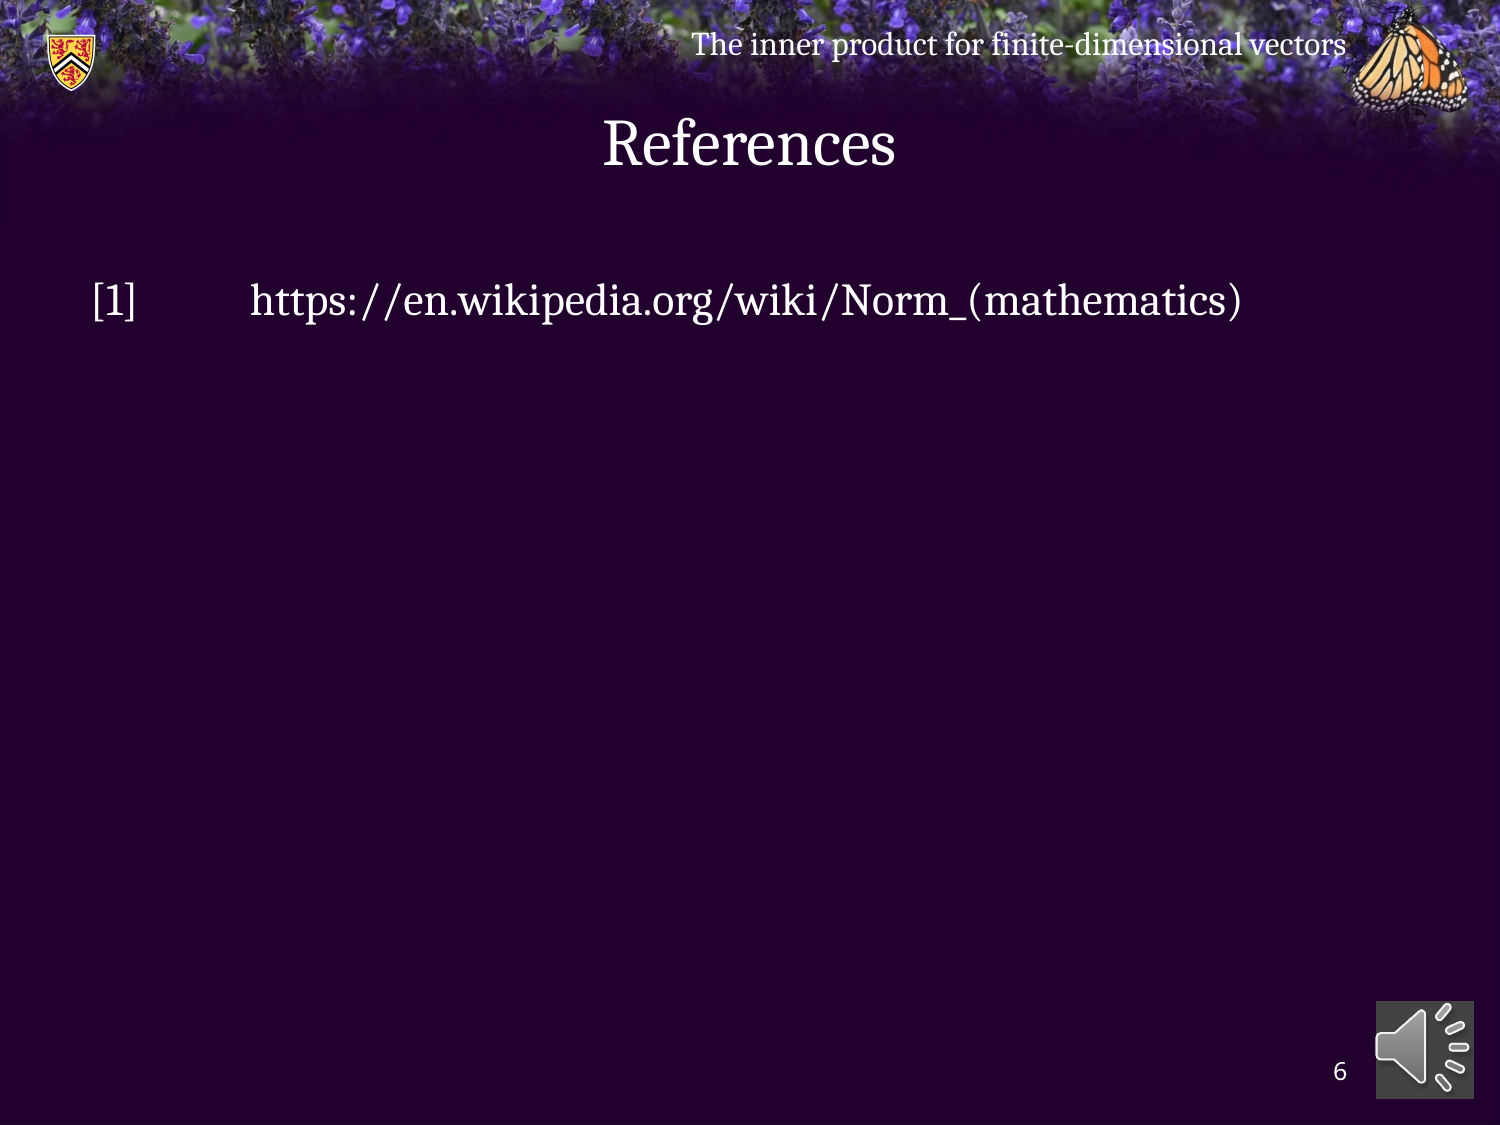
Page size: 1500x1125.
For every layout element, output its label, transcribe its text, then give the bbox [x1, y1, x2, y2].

title References [75, 45, 1425, 233]
slide_number 6 [1187, 1042, 1363, 1103]
picture [0, 0, 1500, 1125]
list [1] https://en.wikipedia.org/wiki/Norm_(mathematics) [75, 262, 1475, 1005]
footer The inner product for finite-dimensional vectors [575, 12, 1363, 73]
